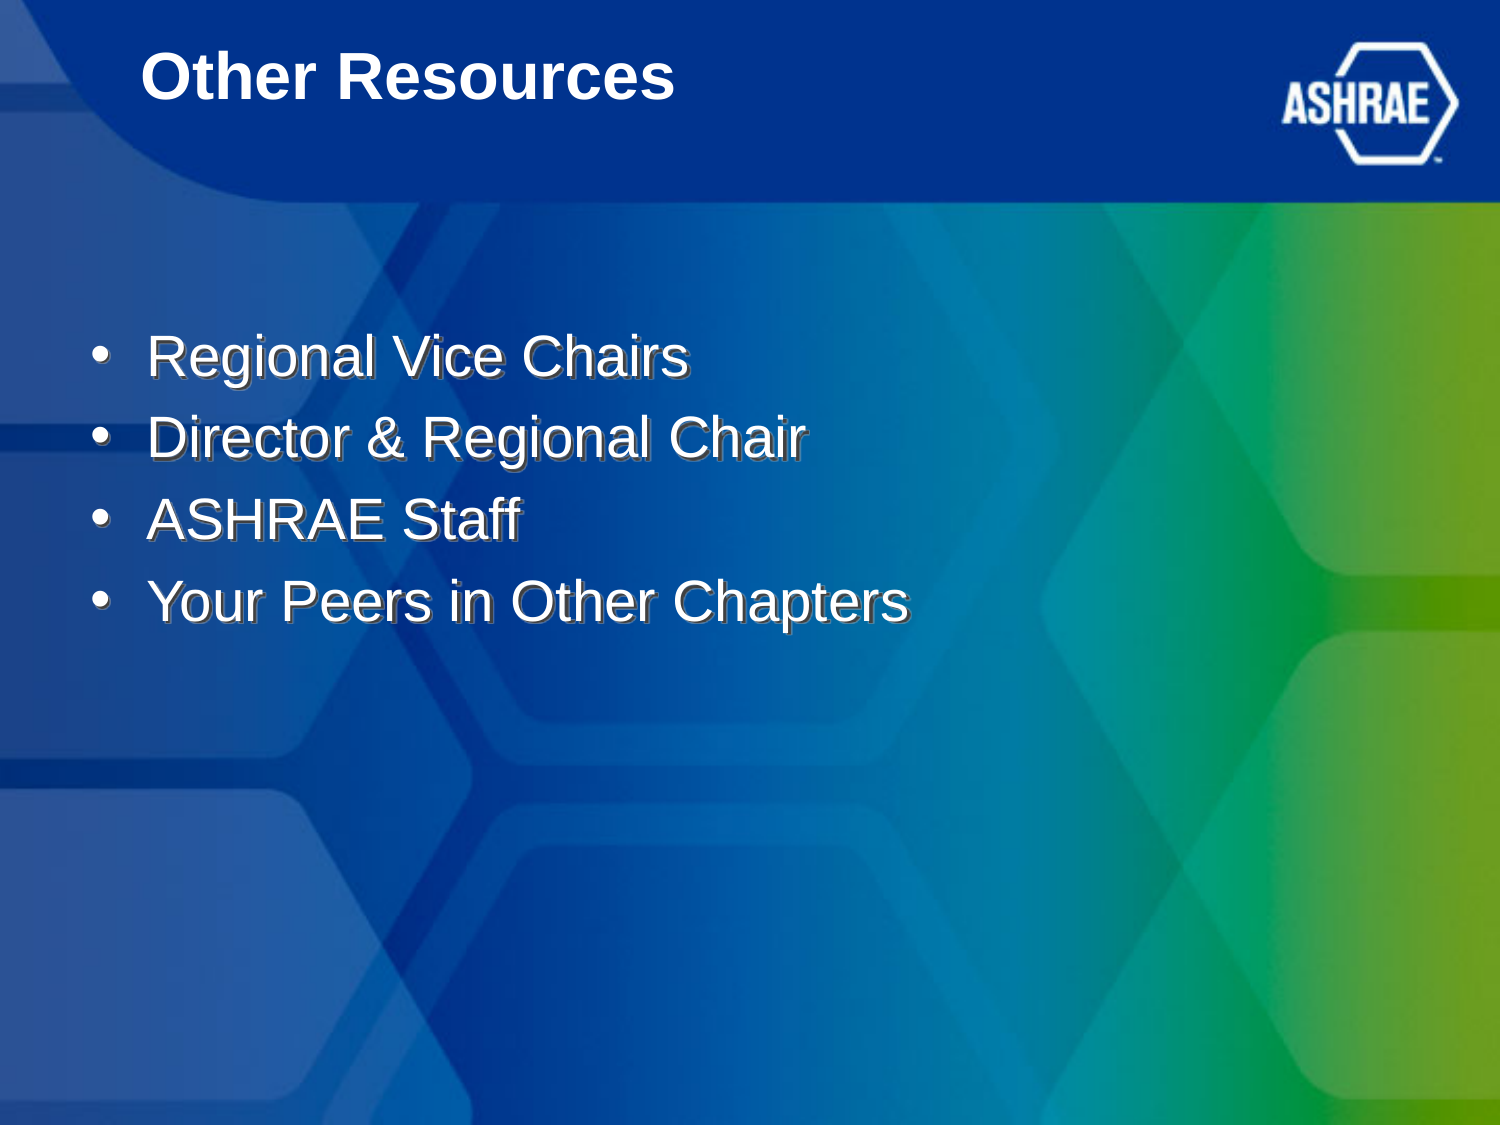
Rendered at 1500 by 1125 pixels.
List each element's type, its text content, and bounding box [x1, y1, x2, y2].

list Regional Vice Chairs Director & Regional Chair ASHRAE Staff Your Peers in Other Chapters [75, 310, 1425, 1048]
title Other Resources [124, 24, 1426, 176]
picture [0, 0, 1500, 1125]
